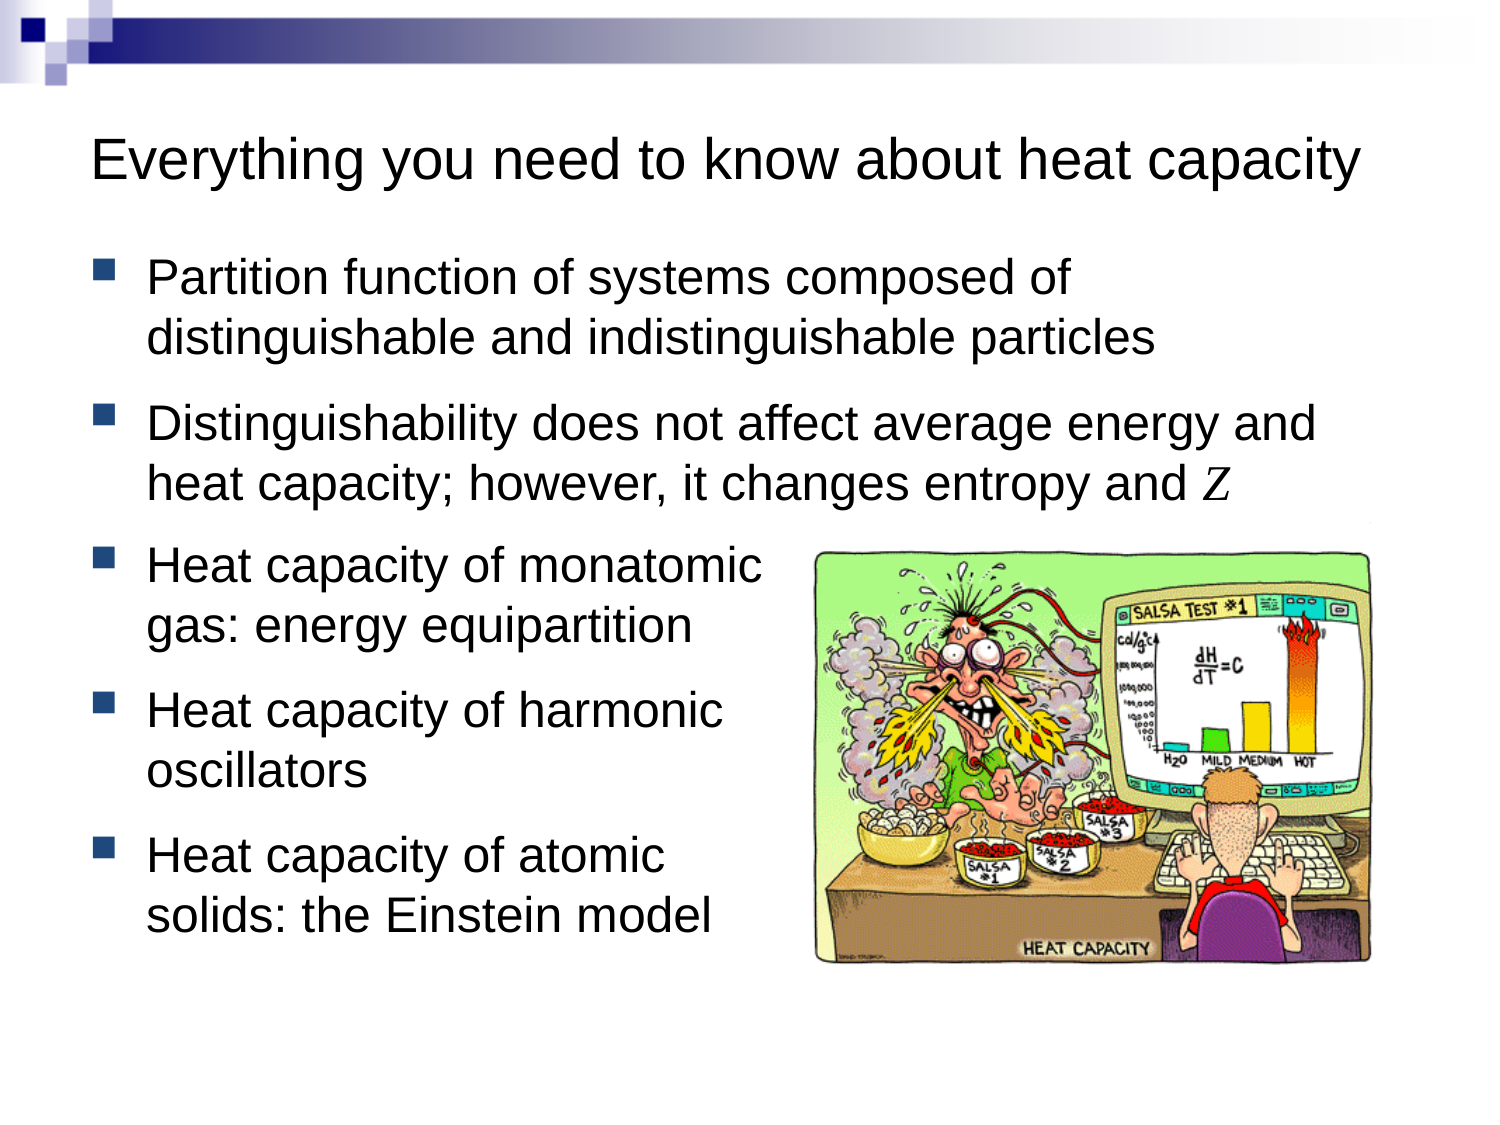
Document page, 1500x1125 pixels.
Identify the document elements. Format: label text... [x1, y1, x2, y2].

text_box Heat capacity of monatomic gas: energy equipartition Heat capacity of harmonic oscillators Heat capacity of atomic solids: the Einstein model [74, 524, 783, 950]
list Partition function of systems composed of distinguishable and indistinguishable particles Distinguishability does not affect average energy and heat capacity; however, it changes entropy and Z [74, 237, 1413, 1026]
title Everything you need to know about heat capacity [74, 74, 1413, 237]
picture [0, 0, 1500, 1125]
